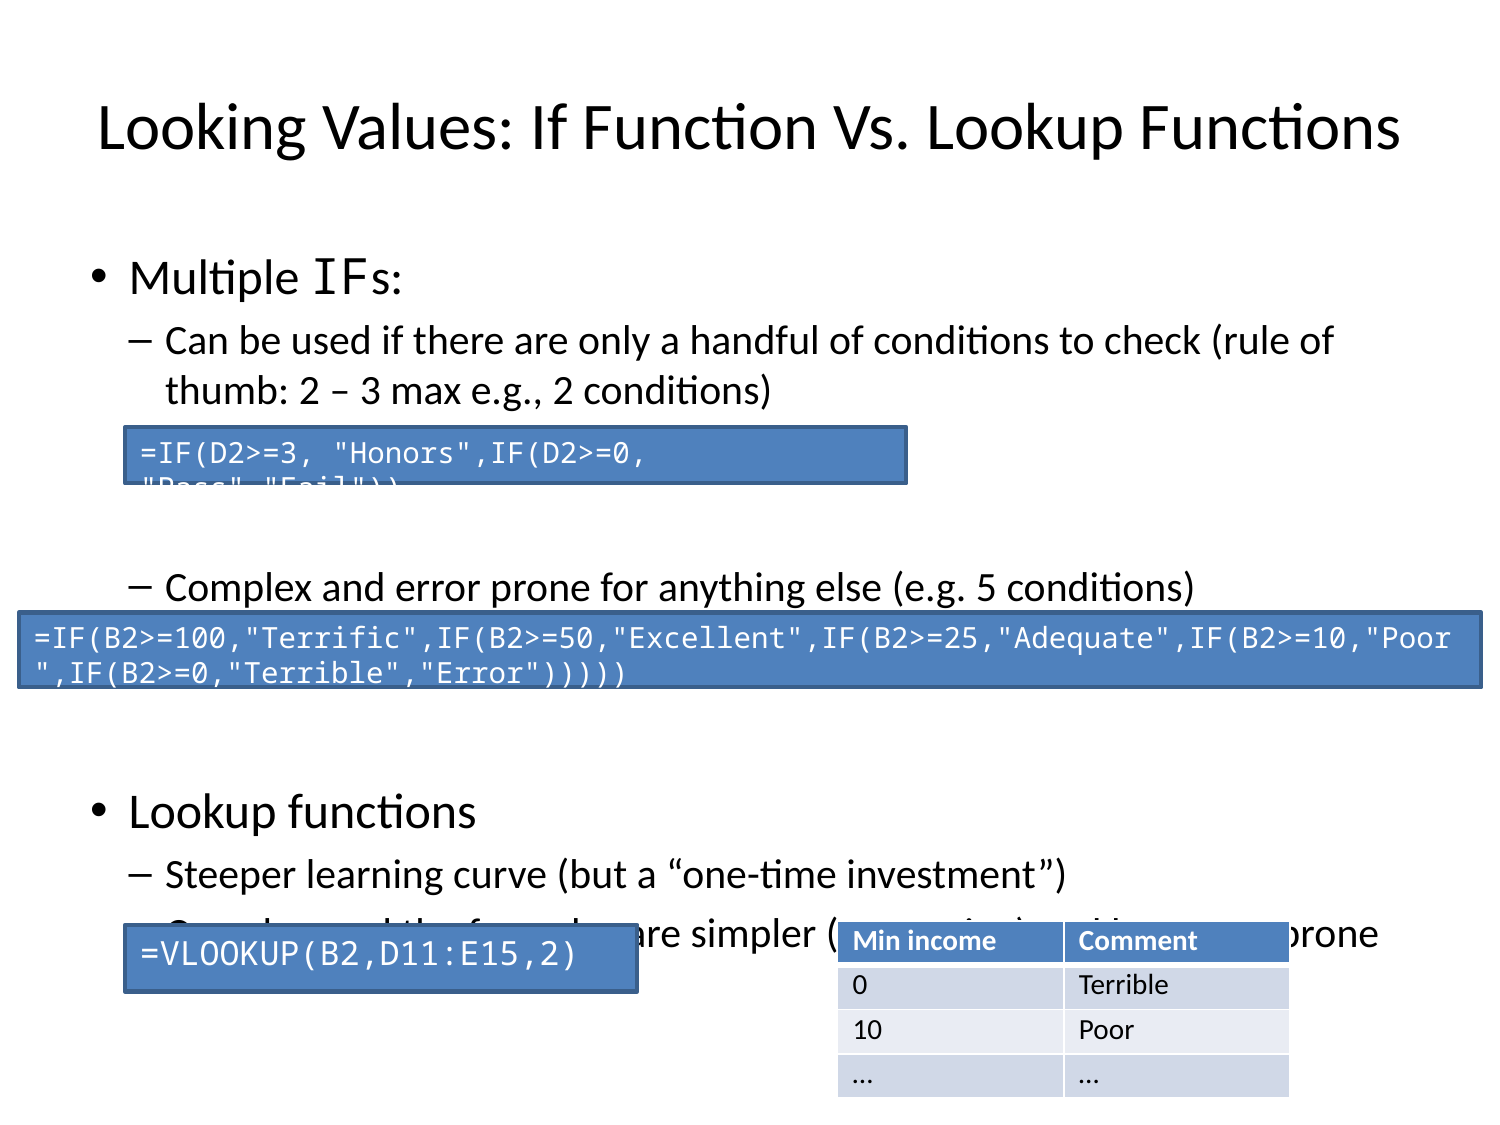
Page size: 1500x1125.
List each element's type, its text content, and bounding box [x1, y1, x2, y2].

text_box =IF(B2>=100,"Terrific",IF(B2>=50,"Excellent",IF(B2>=25,"Adequate",IF(B2>=10,"Poor",IF(B2>=0,"Terrible","Error"))))) [17, 610, 1483, 689]
table_cell 10 [838, 1010, 1063, 1053]
table_cell 0 [838, 968, 1063, 1009]
list Multiple IFs: Can be used if there are only a handful of conditions to check (rule of thumb: 2 – 3 max e.g., 2 conditions) Complex and error prone for anything else (e.g. 5 conditions) Lookup functions Steeper learning curve (but a “one-time investment”) Once learned the formulas are simpler (no nesting) and less error prone [75, 237, 1425, 610]
table_cell Terrible [1065, 968, 1289, 1009]
table_cell Poor [1065, 1010, 1289, 1053]
table_header Min income [838, 922, 1063, 962]
text_box =IF(D2>=3, "Honors",IF(D2>=0, "Pass","Fail")) [123, 425, 908, 485]
text_box =VLOOKUP(B2,D11:E15,2) [123, 923, 639, 994]
title Looking Values: If Function Vs. Lookup Functions [75, 45, 1425, 200]
table_cell … [1065, 1055, 1289, 1097]
list Multiple IFs: Can be used if there are only a handful of conditions to check (rule of thumb: 2 – 3 max e.g., 2 conditions) Complex and error prone for anything else (e.g. 5 conditions) Lookup functions Steeper learning curve (but a “one-time investment”) Once learned the formulas are simpler (no nesting) and less error prone [75, 689, 1425, 1063]
table_cell … [838, 1055, 1063, 1097]
table_header Comment [1065, 922, 1289, 962]
